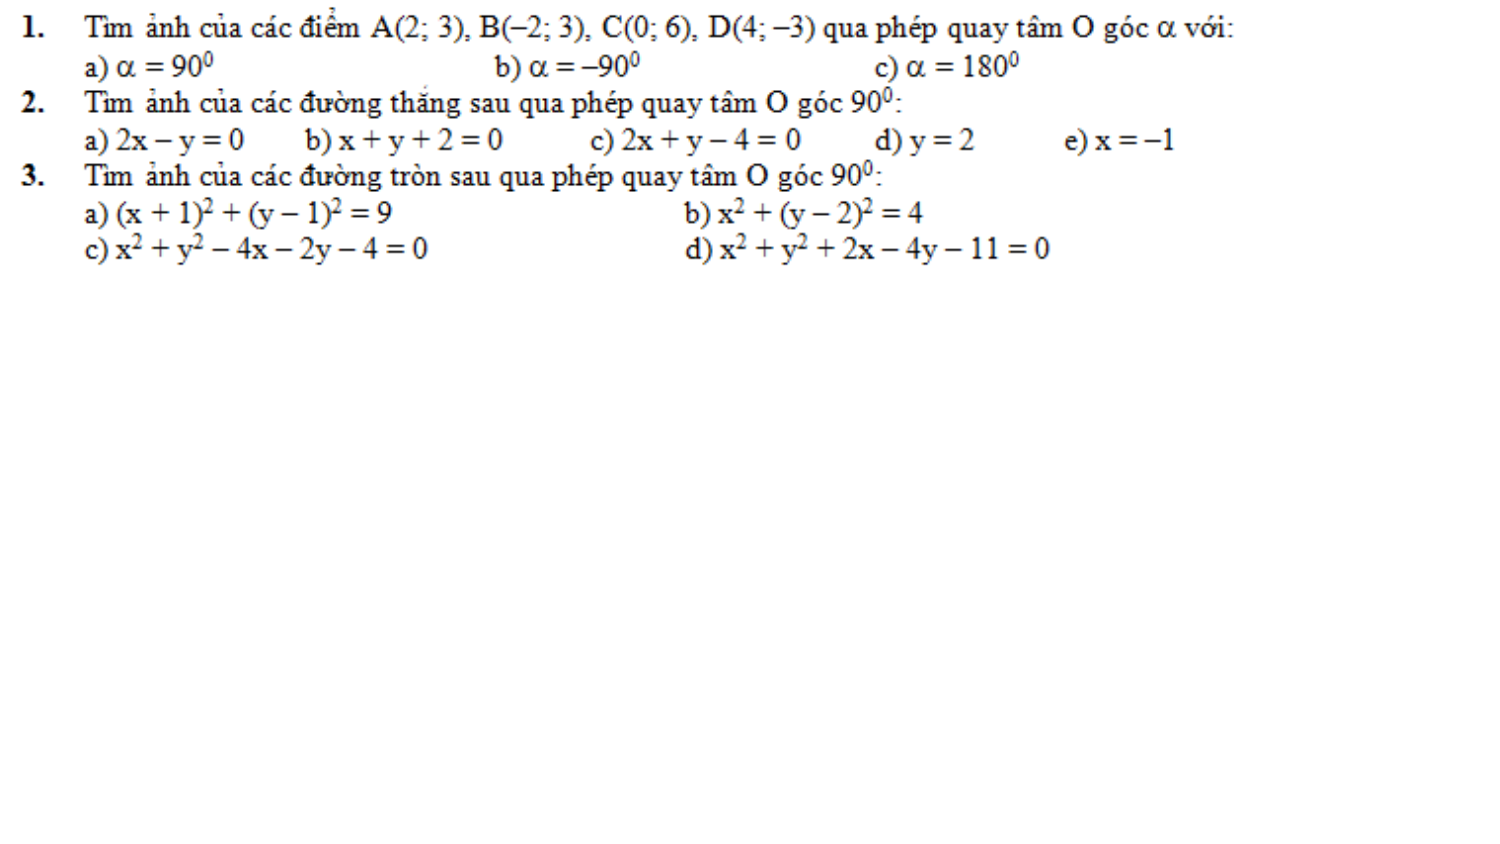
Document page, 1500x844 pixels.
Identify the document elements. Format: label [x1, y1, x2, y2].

picture [0, 0, 1244, 285]
